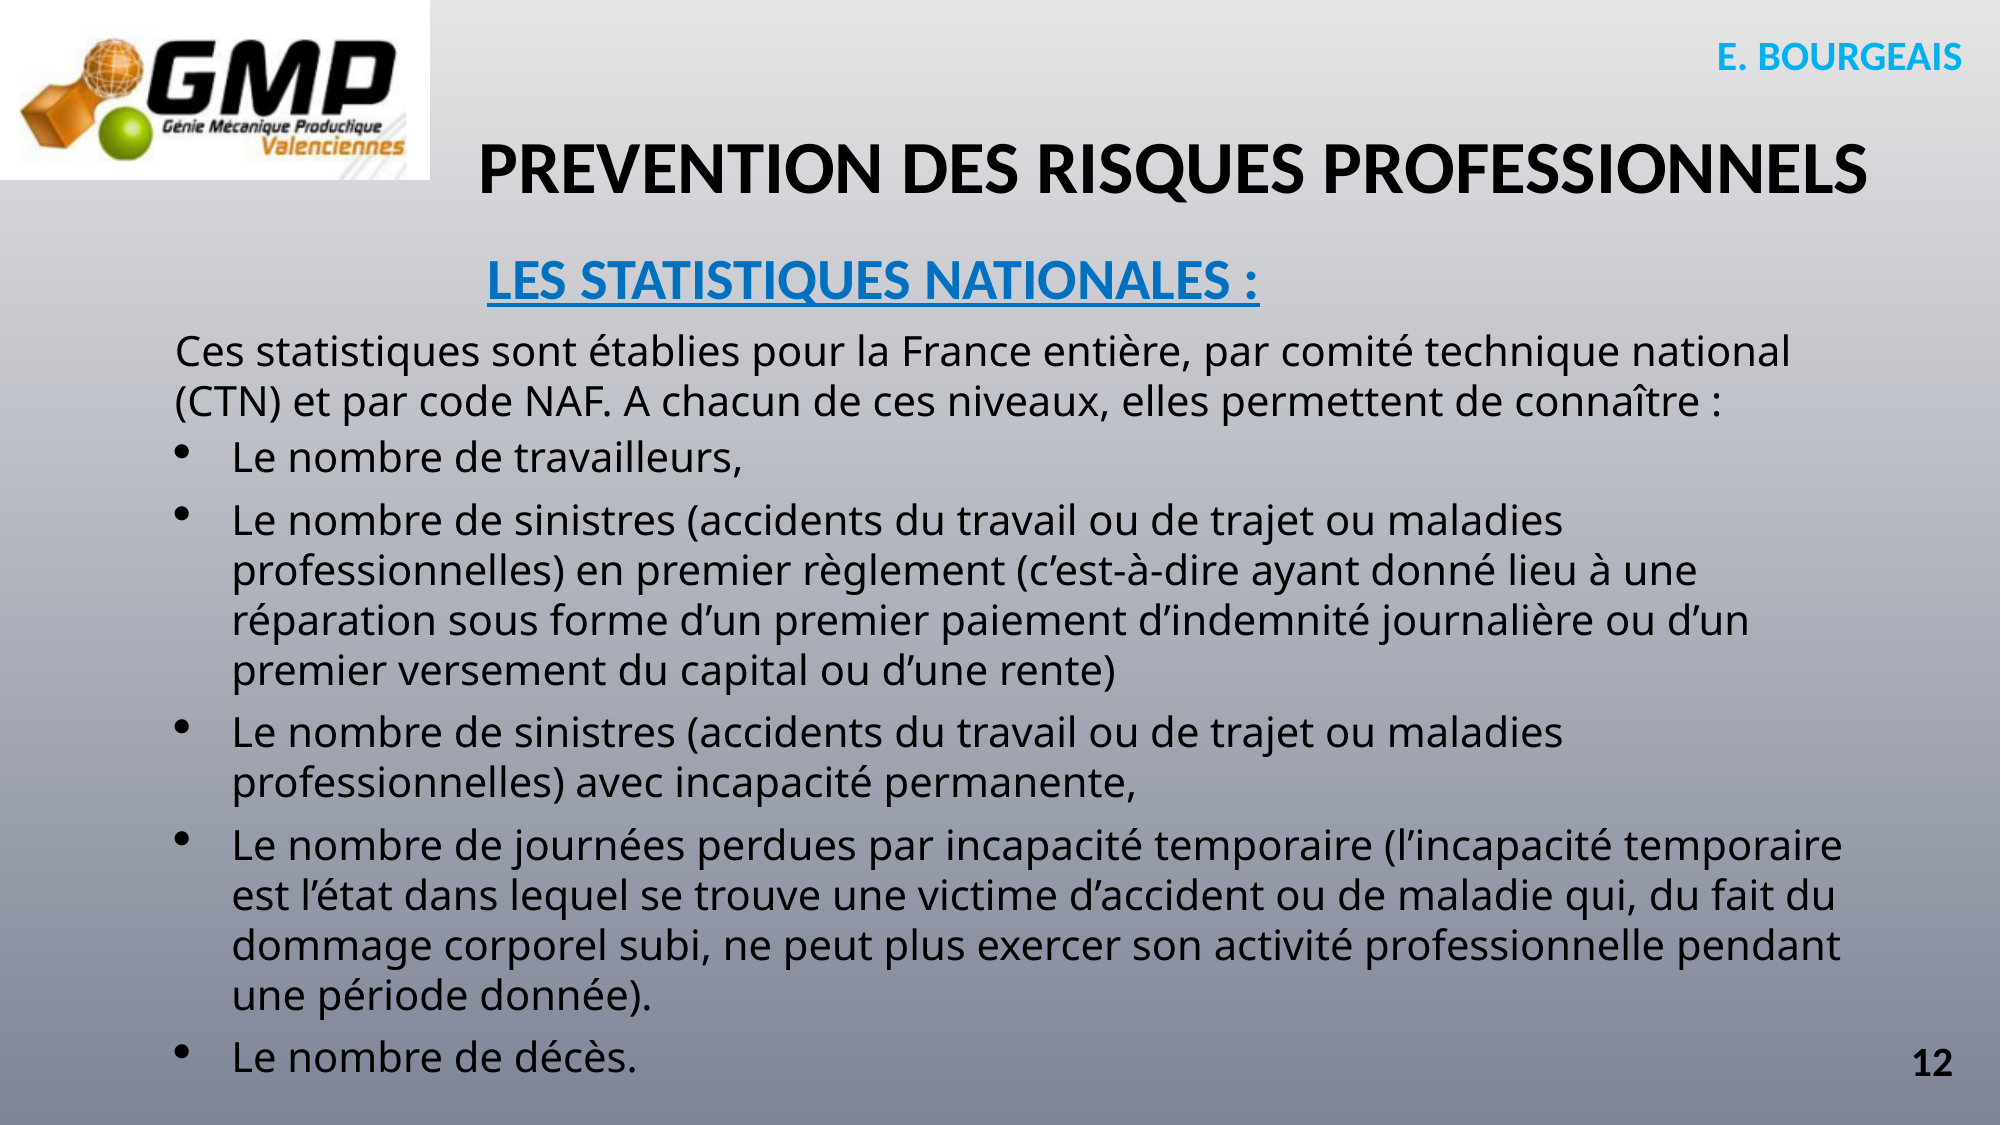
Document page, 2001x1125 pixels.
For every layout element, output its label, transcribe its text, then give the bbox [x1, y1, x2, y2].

text_box LES STATISTIQUES NATIONALES : [472, 199, 1276, 317]
text_box 12 [1896, 1027, 1977, 1093]
text_box PREVENTION DES RISQUES PROFESSIONNELS [429, 111, 1920, 242]
picture [0, 0, 430, 180]
text_box E. BOURGEAIS [1702, 0, 1978, 87]
text_box Ces statistiques sont établies pour la France entière, par comité technique national (CTN) et par code NAF. A chacun de ces niveaux, elles permettent de connaître : Le nombre de travailleurs, Le nombre de sinistres (accidents du travail ou de trajet ou maladies professionnelles) en premier règlement (c’est-à-dire ayant donné lieu à une réparation sous forme d’un premier paiement d’indemnité journalière ou d’un premier versement du capital ou d’une rente) Le nombre de sinistres (accidents du travail ou de trajet ou maladies professionnelles) avec incapacité permanente, Le nombre de journées perdues par incapacité temporaire (l’incapacité temporaire est l’état dans lequel se trouve une victime d’accident ou de maladie qui, du fait du dommage corporel subi, ne peut plus exercer son activité professionnelle pendant une période donnée). Le nombre de décès. [160, 317, 1863, 1089]
